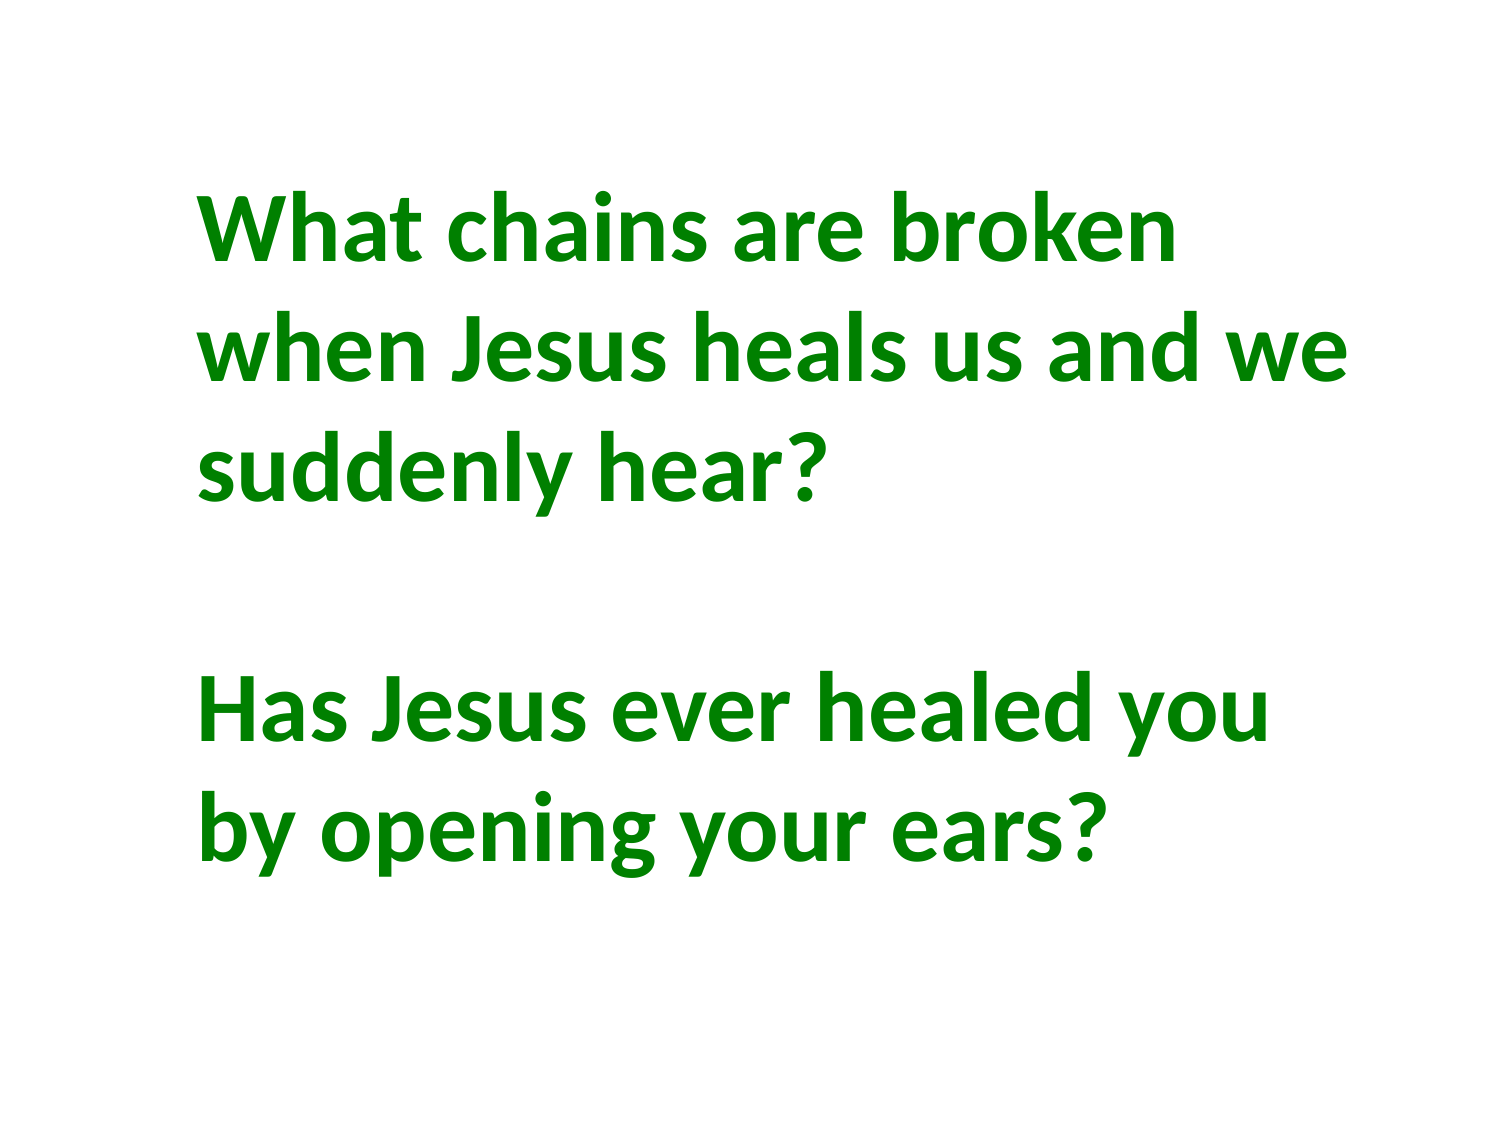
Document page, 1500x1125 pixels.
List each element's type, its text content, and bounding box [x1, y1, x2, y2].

text_box What chains are broken when Jesus heals us and we suddenly hear? Has Jesus ever healed you by opening your ears? [182, 154, 1396, 889]
